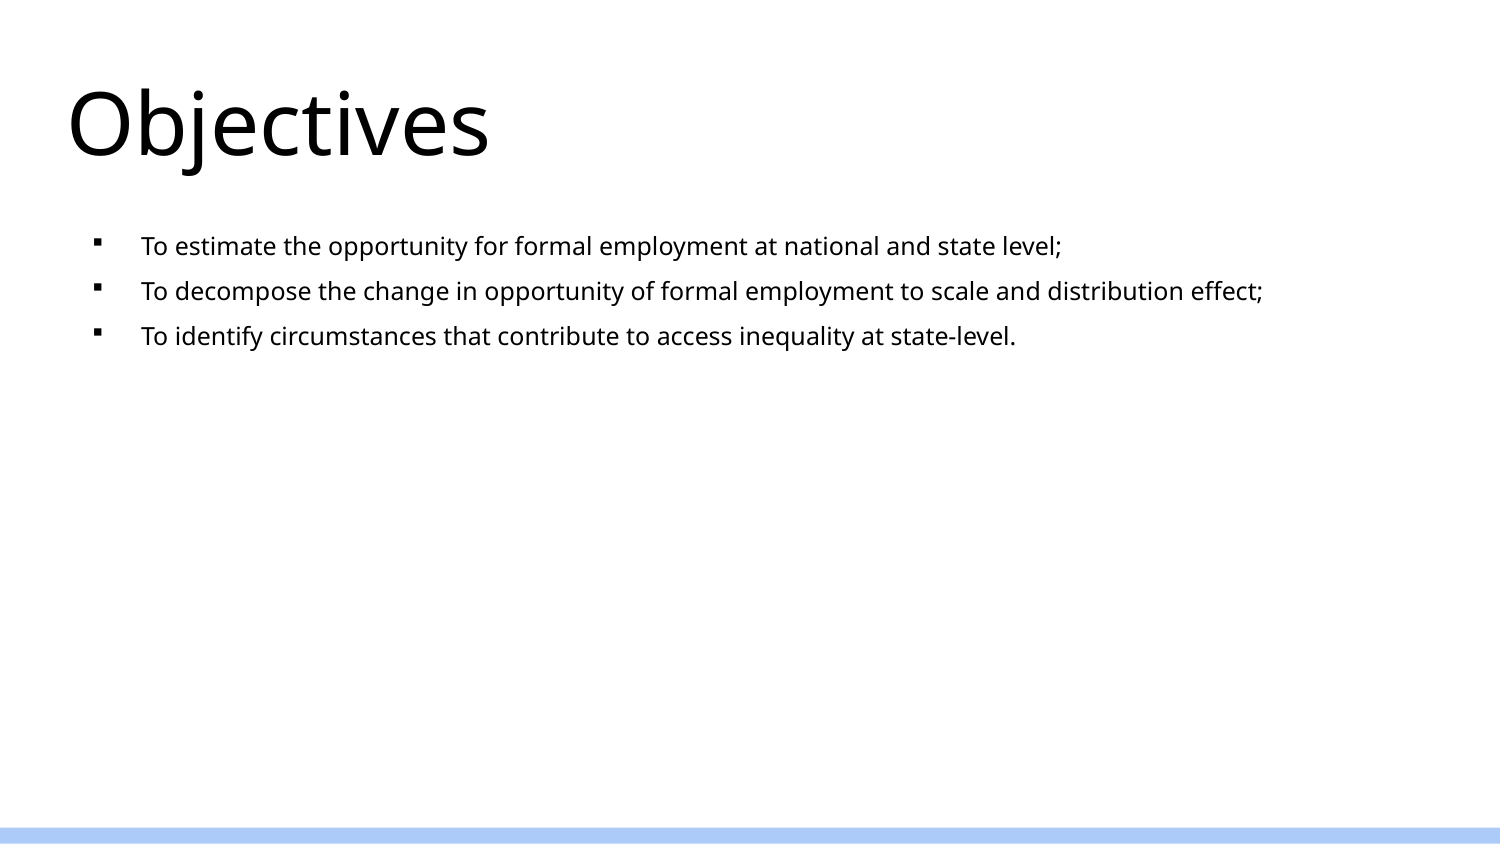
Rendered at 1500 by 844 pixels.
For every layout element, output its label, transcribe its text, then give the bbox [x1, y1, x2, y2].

title Objectives [51, 51, 1449, 189]
list To estimate the opportunity for formal employment at national and state level; To decompose the change in opportunity of formal employment to scale and distribution effect; To identify circumstances that contribute to access inequality at state-level. [51, 200, 1449, 752]
